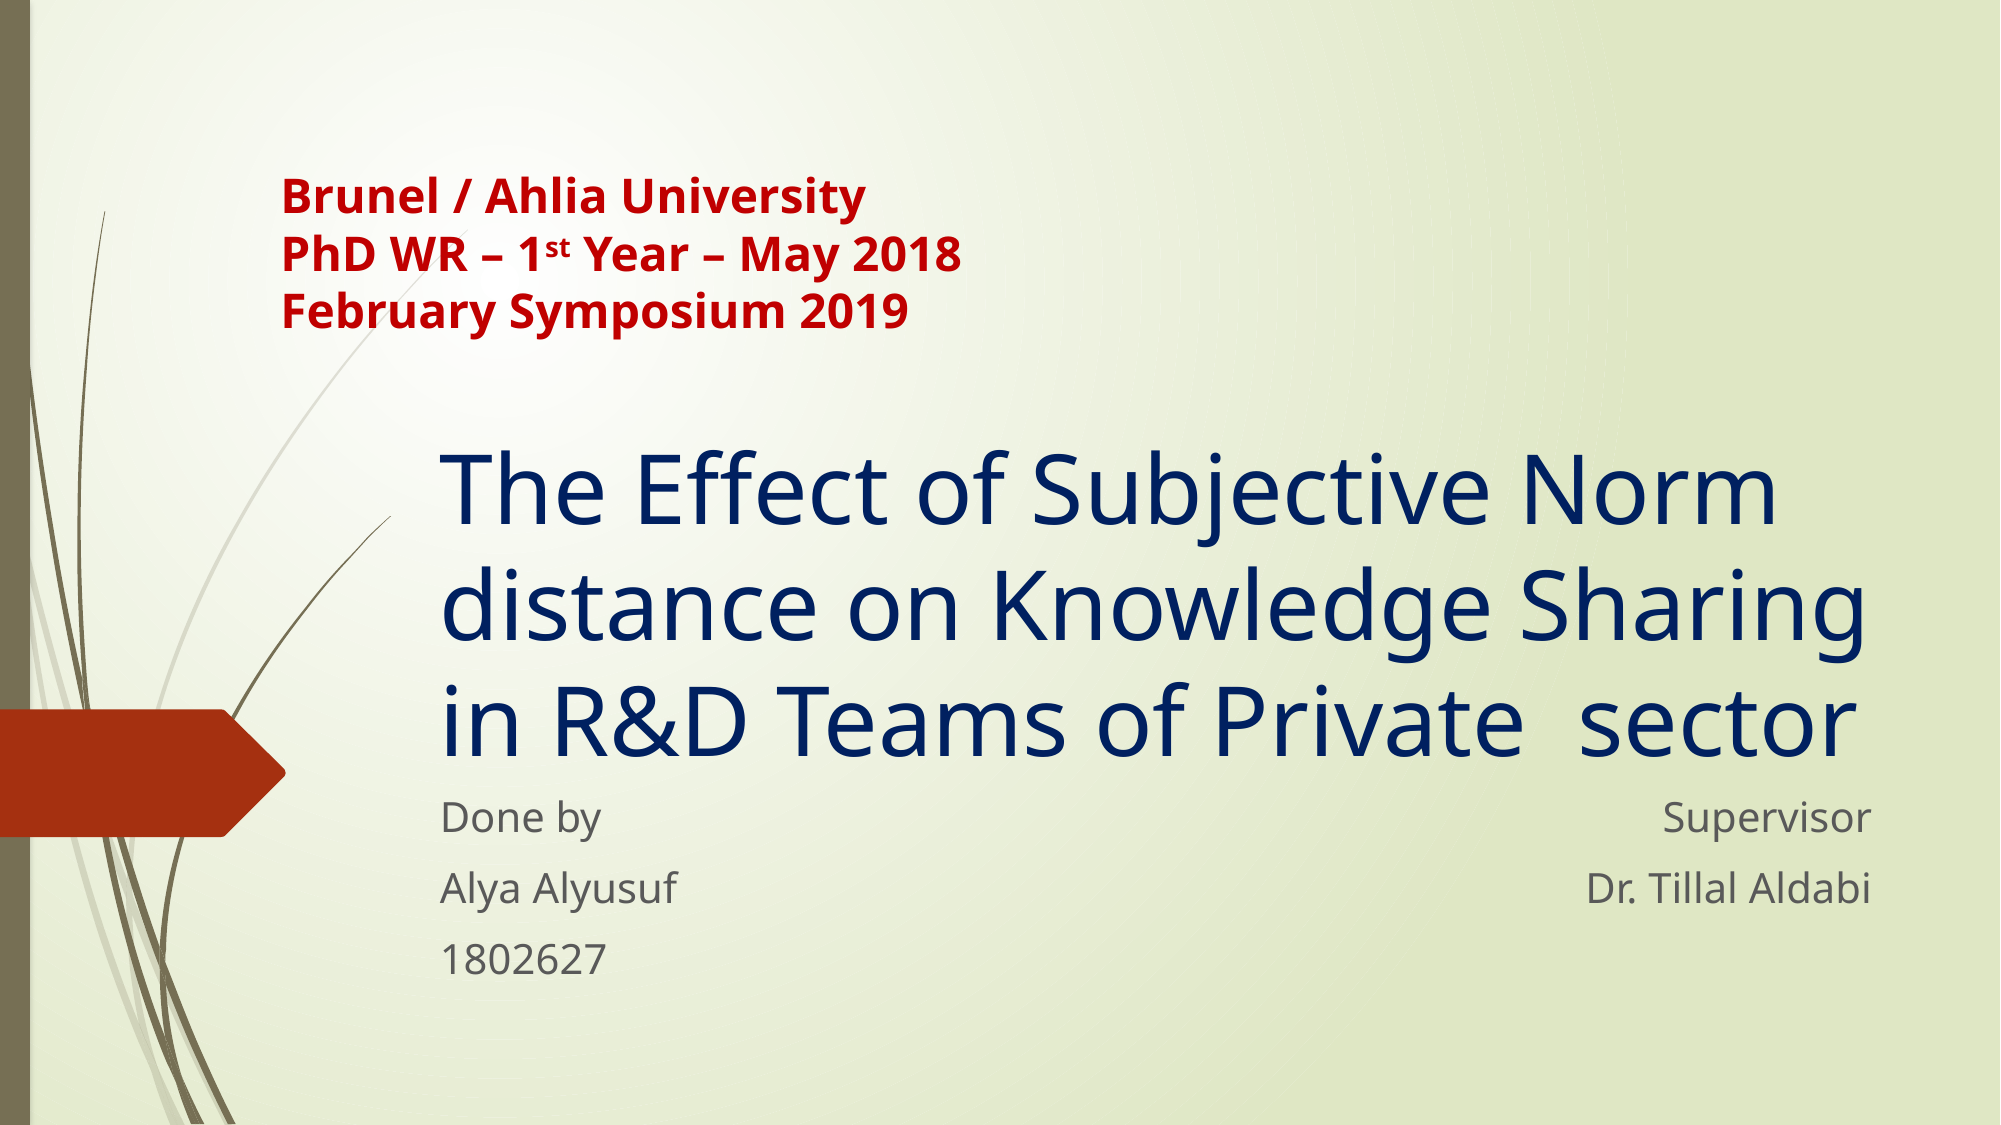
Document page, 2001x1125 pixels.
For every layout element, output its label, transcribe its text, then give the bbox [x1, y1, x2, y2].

subtitle Done by Alya Alyusuf 1802627 Supervisor Dr. Tillal Aldabi [424, 783, 1888, 1003]
text_box Brunel / Ahlia University PhD WR – 1st Year – May 2018 February Symposium 2019 [265, 53, 1837, 352]
title The Effect of Subjective Norm distance on Knowledge Sharing in R&D Teams of Private sector [424, 302, 1888, 783]
